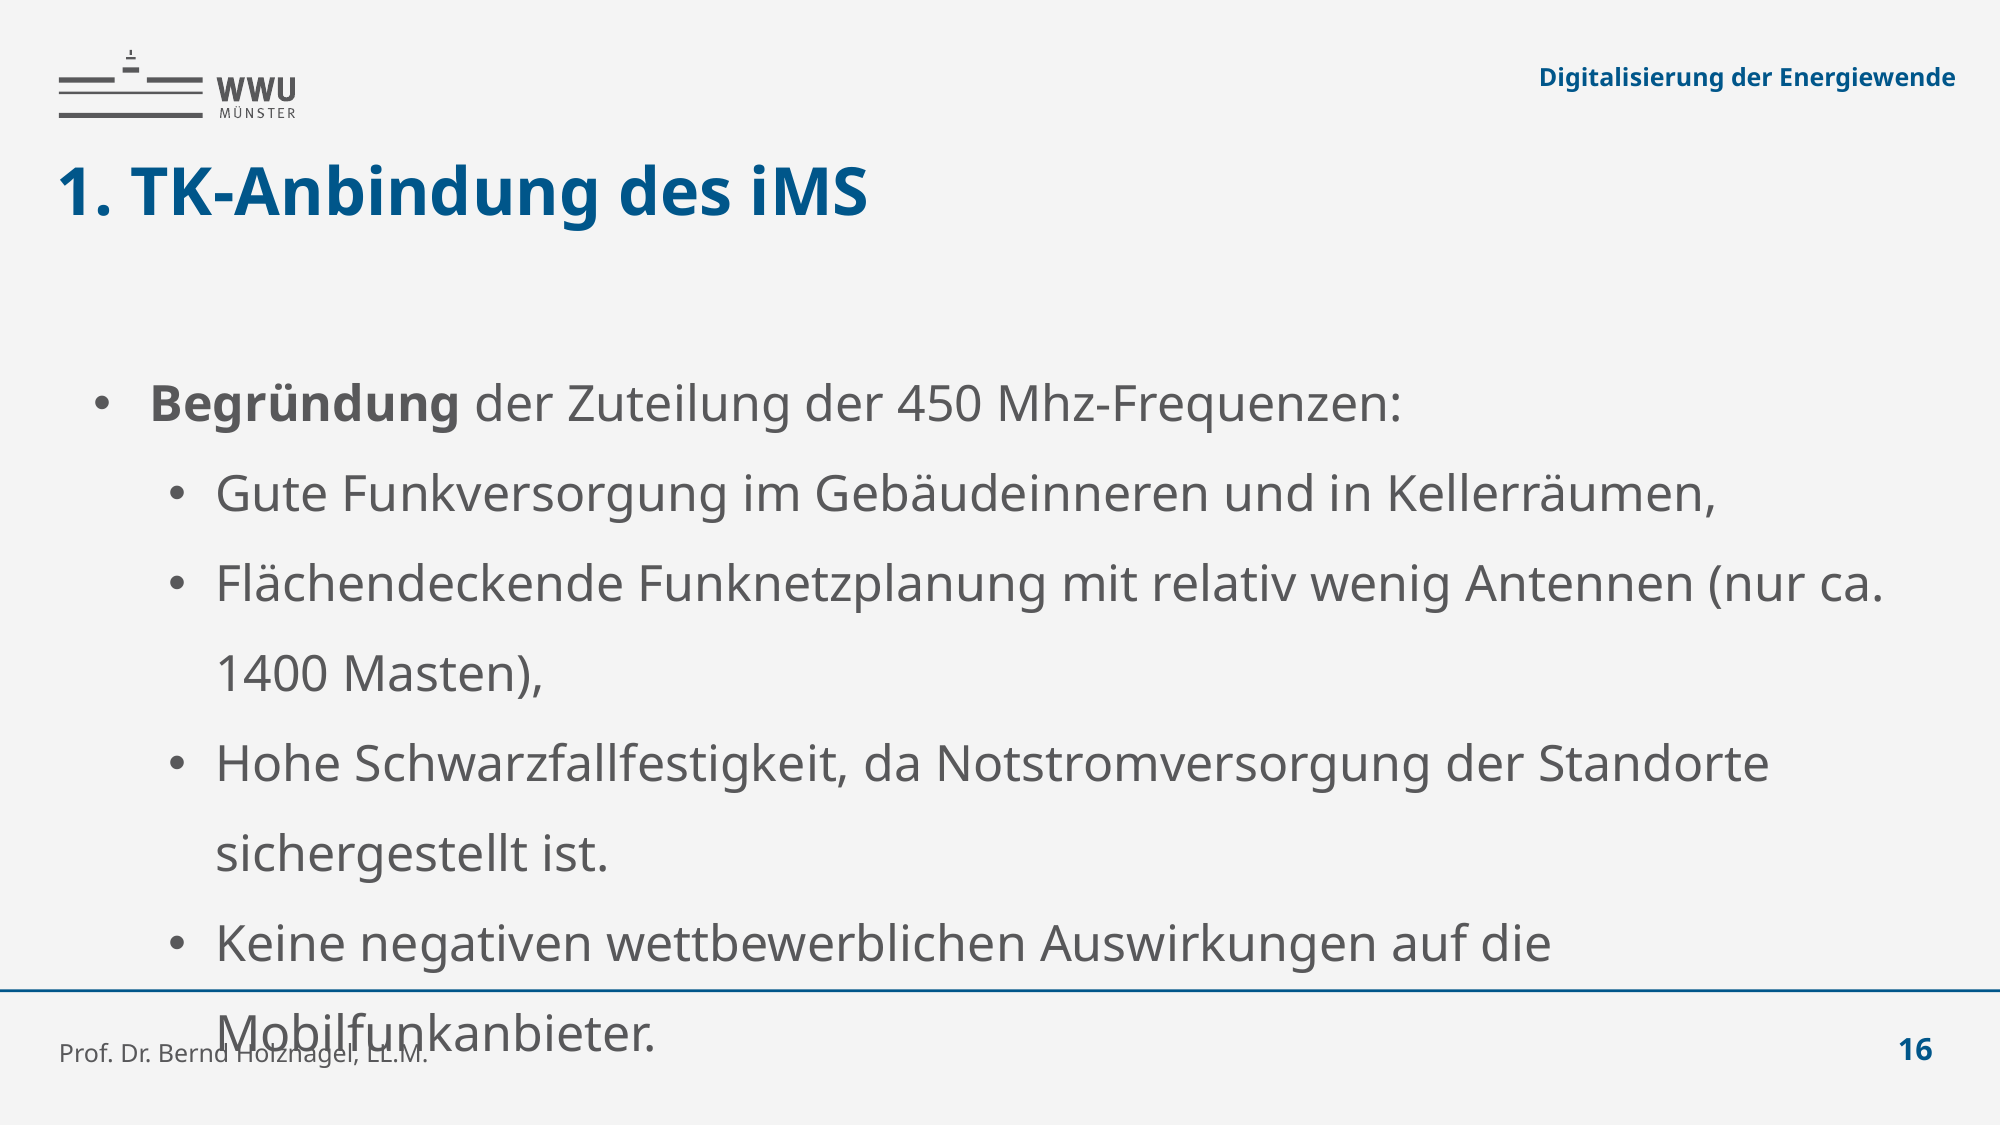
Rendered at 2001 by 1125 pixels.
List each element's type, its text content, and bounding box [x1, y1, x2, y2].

title 1. TK-Anbindung des iMS [56, 149, 1872, 244]
text_box Begründung der Zuteilung der 450 Mhz-Frequenzen: Gute Funkversorgung im Gebäudeinneren und in Kellerräumen, Flächendeckende Funknetzplanung mit relativ wenig Antennen (nur ca. 1400 Masten), Hohe Schwarzfallfestigkeit, da Notstromversorgung der Standorte sichergestellt ist. Keine negativen wettbewerblichen Auswirkungen auf die Mobilfunkanbieter. [78, 334, 1922, 1070]
slide_number 16 [1822, 1012, 1941, 1072]
text_box Digitalisierung der Energiewende [1524, 54, 1972, 100]
footer Prof. Dr. Bernd Holznagel, LL.M. [58, 1012, 1440, 1072]
